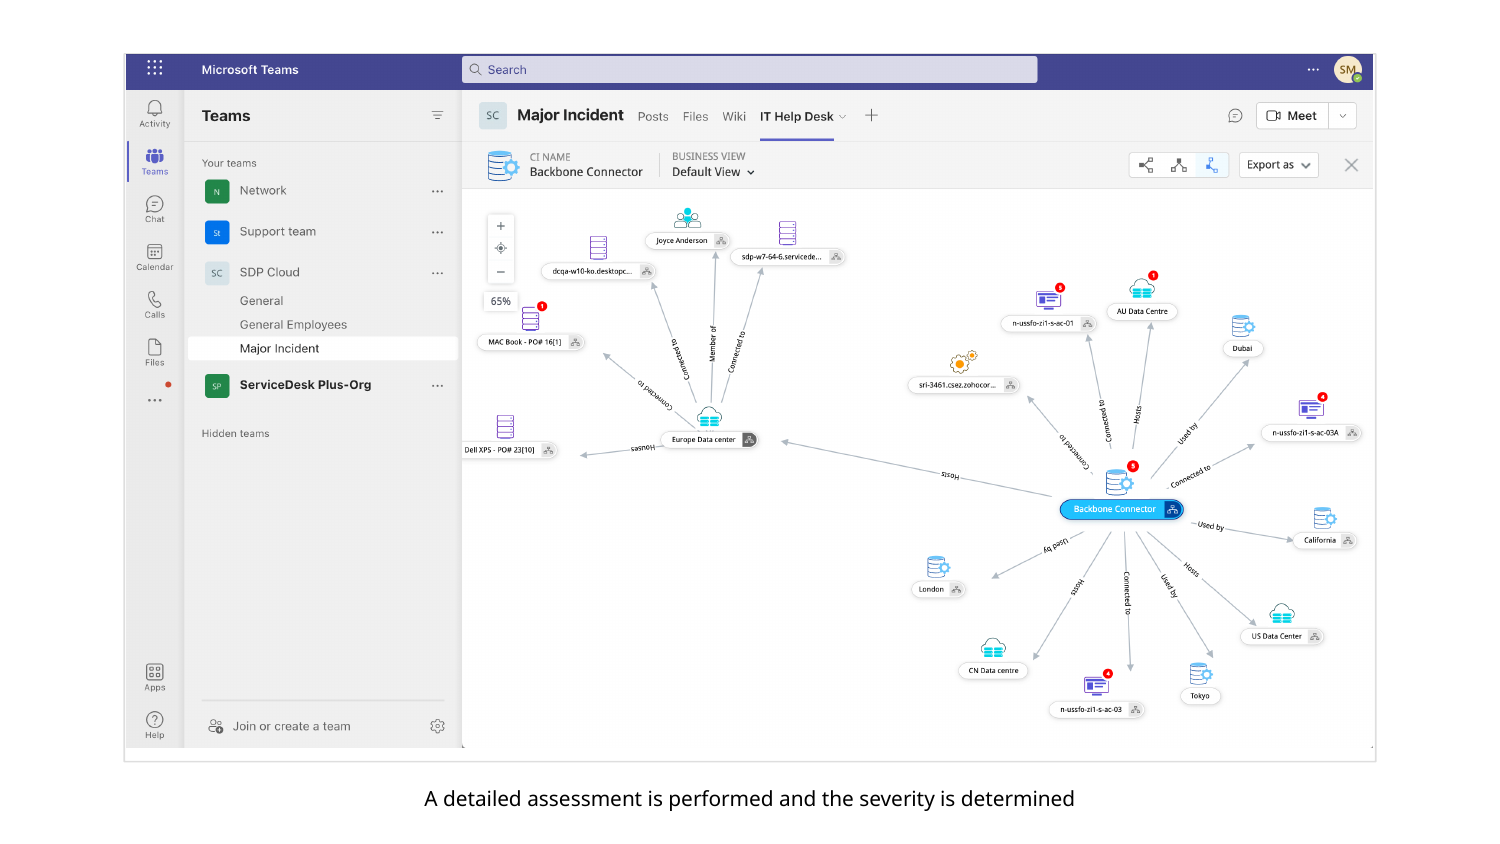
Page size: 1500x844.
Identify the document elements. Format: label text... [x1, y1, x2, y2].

picture [124, 54, 1376, 762]
text_box A detailed assessment is performed and the severity is determined [349, 778, 1151, 819]
